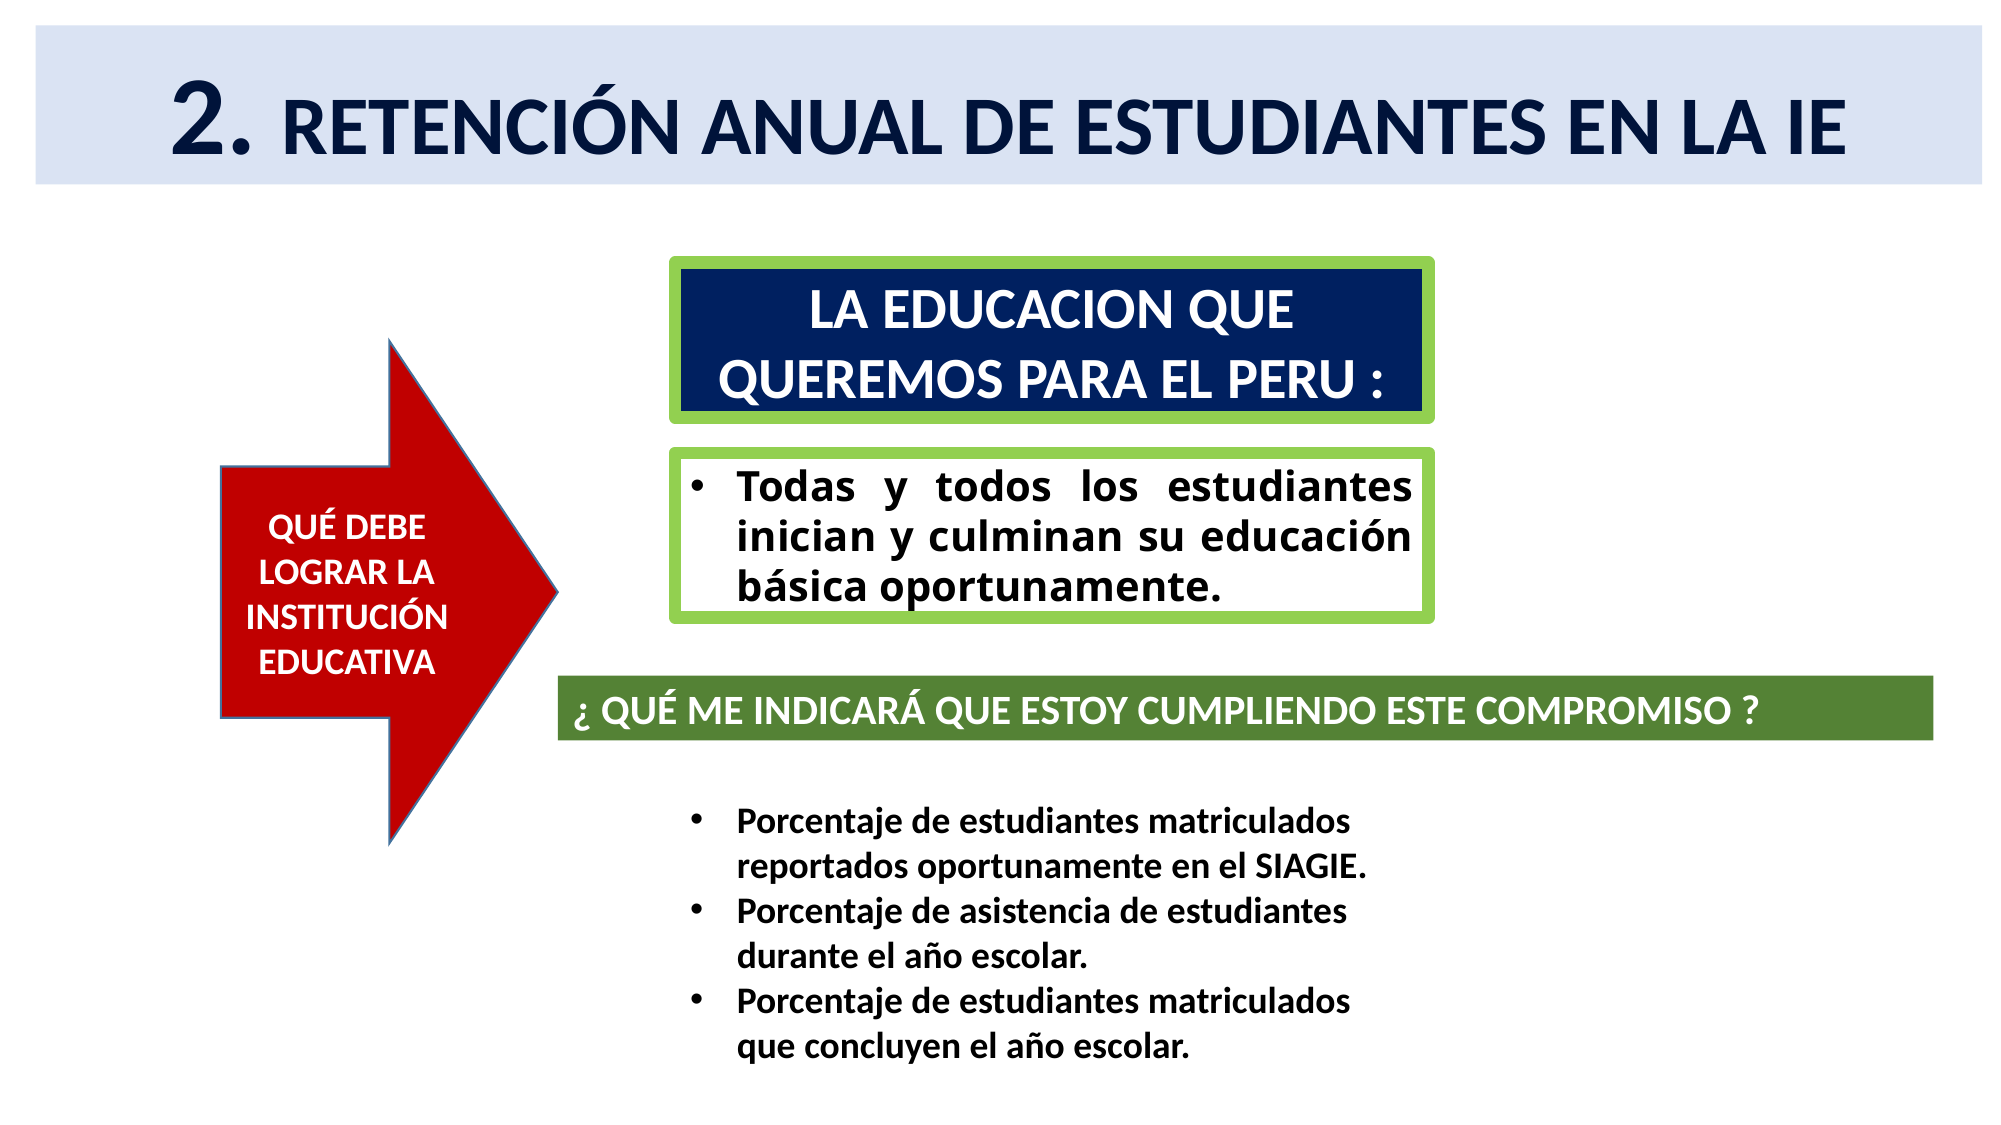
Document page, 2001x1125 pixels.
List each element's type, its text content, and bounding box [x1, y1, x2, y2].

text_box 2. RETENCIÓN ANUAL DE ESTUDIANTES EN LA IE [35, 25, 1983, 185]
text_box LA EDUCACION QUE QUEREMOS PARA EL PERU : [675, 262, 1429, 418]
text_box ¿ QUÉ ME INDICARÁ QUE ESTOY CUMPLIENDO ESTE COMPROMISO ? [557, 675, 1934, 741]
text_box Todas y todos los estudiantes inician y culminan su educación básica oportunamente. [675, 452, 1429, 618]
text_box Porcentaje de estudiantes matriculados reportados oportunamente en el SIAGIE. Porcentaje de asistencia de estudiantes durante el año escolar. Porcentaje de estudiantes matriculados que concluyen el año escolar. [675, 788, 1429, 1074]
text_box QUÉ DEBE LOGRAR LA INSTITUCIÓN EDUCATIVA [219, 337, 560, 847]
